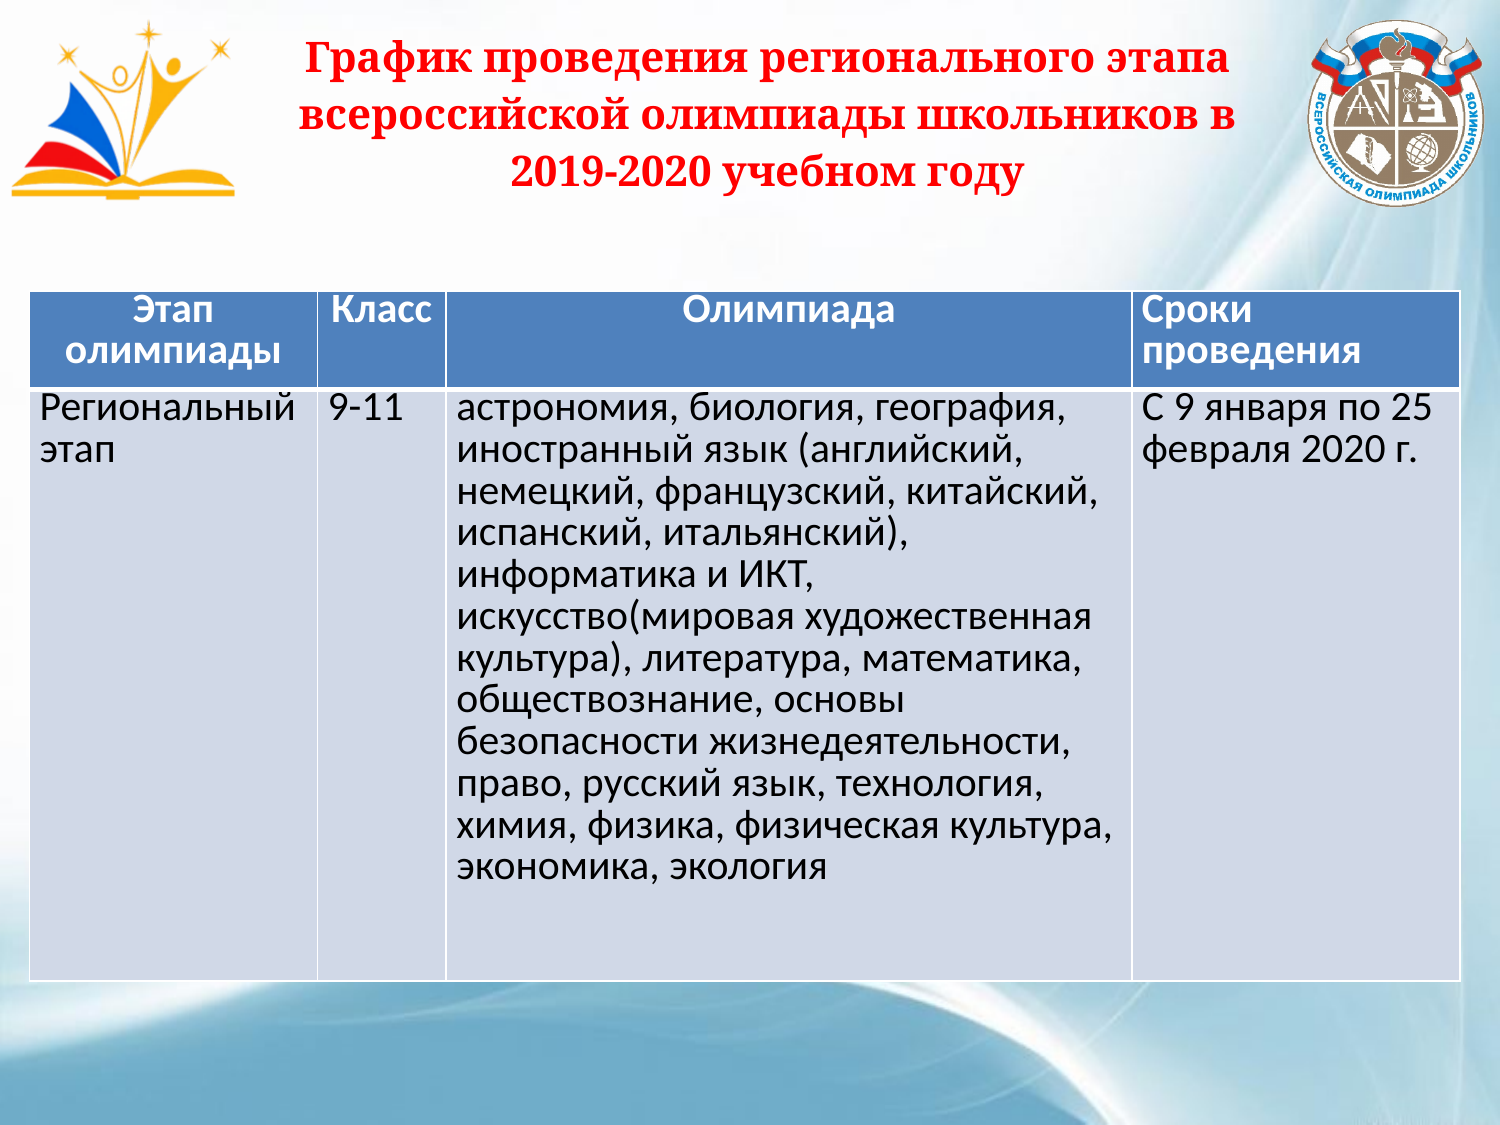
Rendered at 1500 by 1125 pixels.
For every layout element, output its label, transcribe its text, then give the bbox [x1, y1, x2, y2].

picture [0, 0, 1500, 1125]
table_cell 9-11 [318, 392, 445, 980]
table_cell Региональный этап [30, 392, 317, 980]
table_cell астрономия, биология, география, иностранный язык (английский, немецкий, французский, китайский, испанский, итальянский), информатика и ИКТ, искусство(мировая художественная культура), литература, математика, обществознание, основы безопасности жизнедеятельности, право, русский язык, технология, химия, физика, физическая культура, экономика, экология [447, 392, 1131, 980]
table_cell С 9 января по 25 февраля 2020 г. [1133, 392, 1459, 980]
table_header Класс [318, 292, 445, 387]
table_header Олимпиада [447, 292, 1131, 387]
title График проведения регионального этапа всероссийской олимпиады школьников в 2019-2020 учебном году [242, 19, 1294, 207]
table_header Сроки проведения [1133, 292, 1459, 387]
table_header Этап олимпиады [30, 292, 317, 387]
